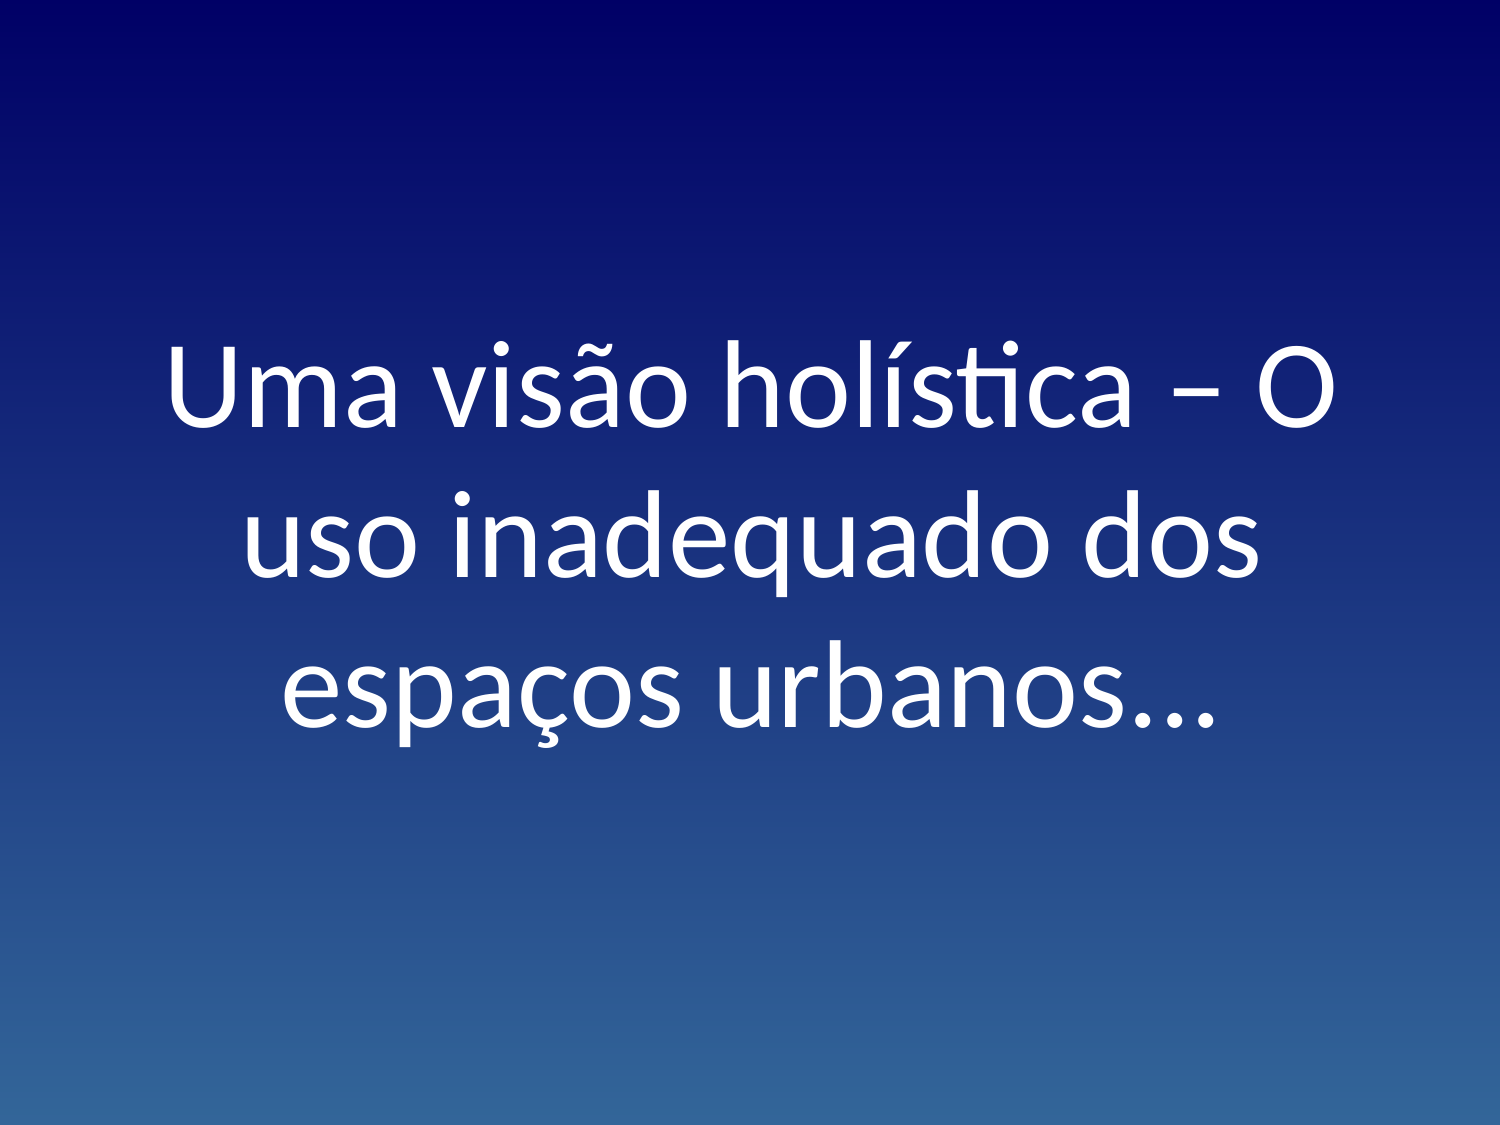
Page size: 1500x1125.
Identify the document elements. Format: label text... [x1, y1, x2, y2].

title Uma visão holística – O uso inadequado dos espaços urbanos... [76, 231, 1428, 823]
